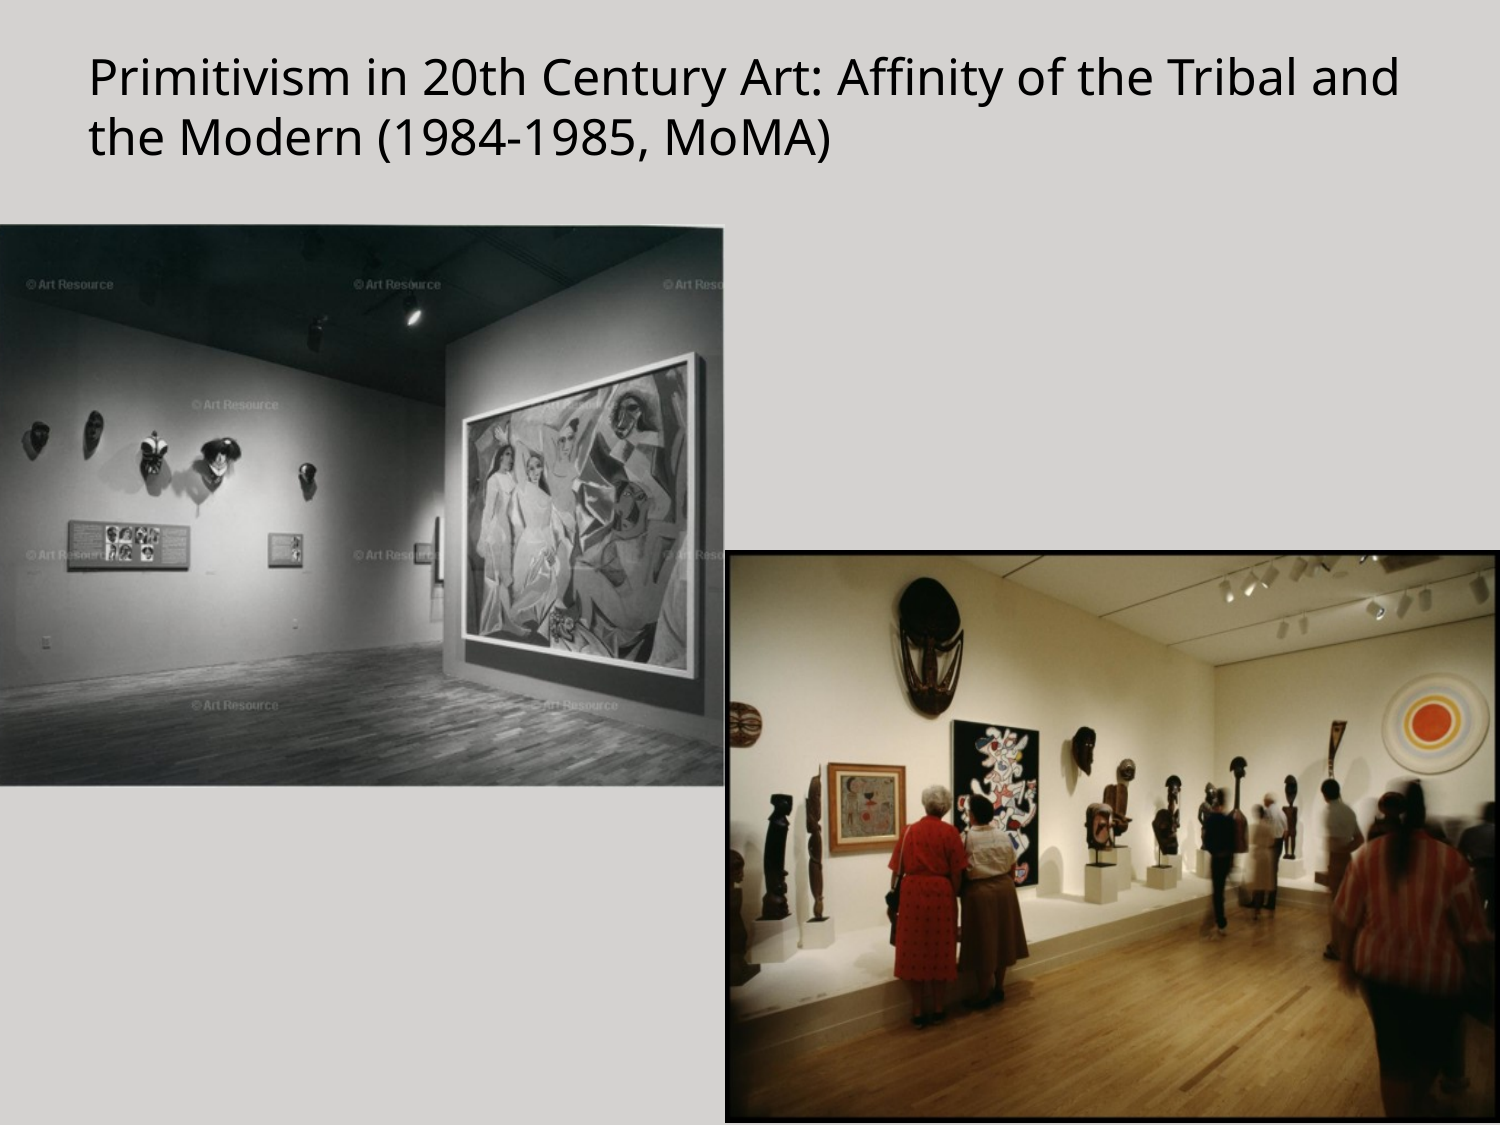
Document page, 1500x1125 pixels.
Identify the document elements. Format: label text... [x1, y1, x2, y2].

picture [0, 224, 1500, 1123]
list Primitivism in 20th Century Art: Affinity of the Tribal and the Modern (1984-1985, MoMA) [73, 37, 1475, 325]
